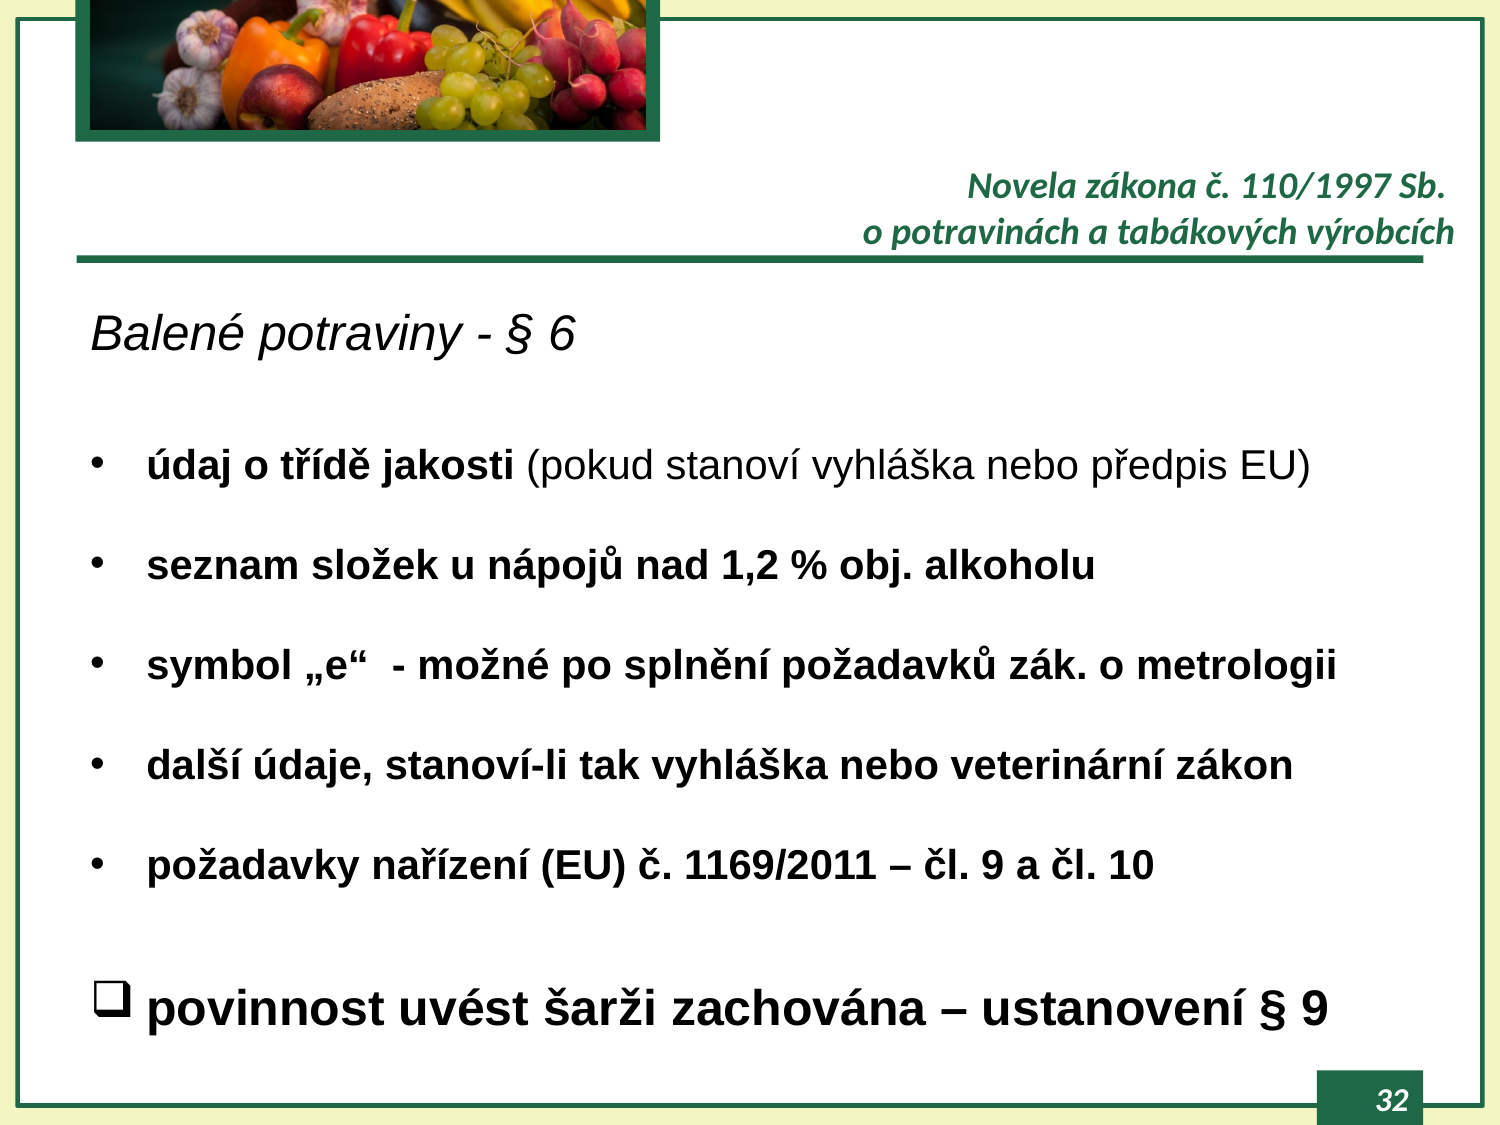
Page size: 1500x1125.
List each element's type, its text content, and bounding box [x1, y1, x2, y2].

title Novela zákona č. 110/1997 Sb. o potravinách a tabákových výrobcích [17, 0, 1471, 260]
list Balené potraviny - § 6 údaj o třídě jakosti (pokud stanoví vyhláška nebo předpis EU) seznam složek u nápojů nad 1,2 % obj. alkoholu symbol „e“ - možné po splnění požadavků zák. o metrologii další údaje, stanoví-li tak vyhláška nebo veterinární zákon požadavky nařízení (EU) č. 1169/2011 – čl. 9 a čl. 10 povinnost uvést šarži zachována – ustanovení § 9 [75, 292, 1425, 1059]
